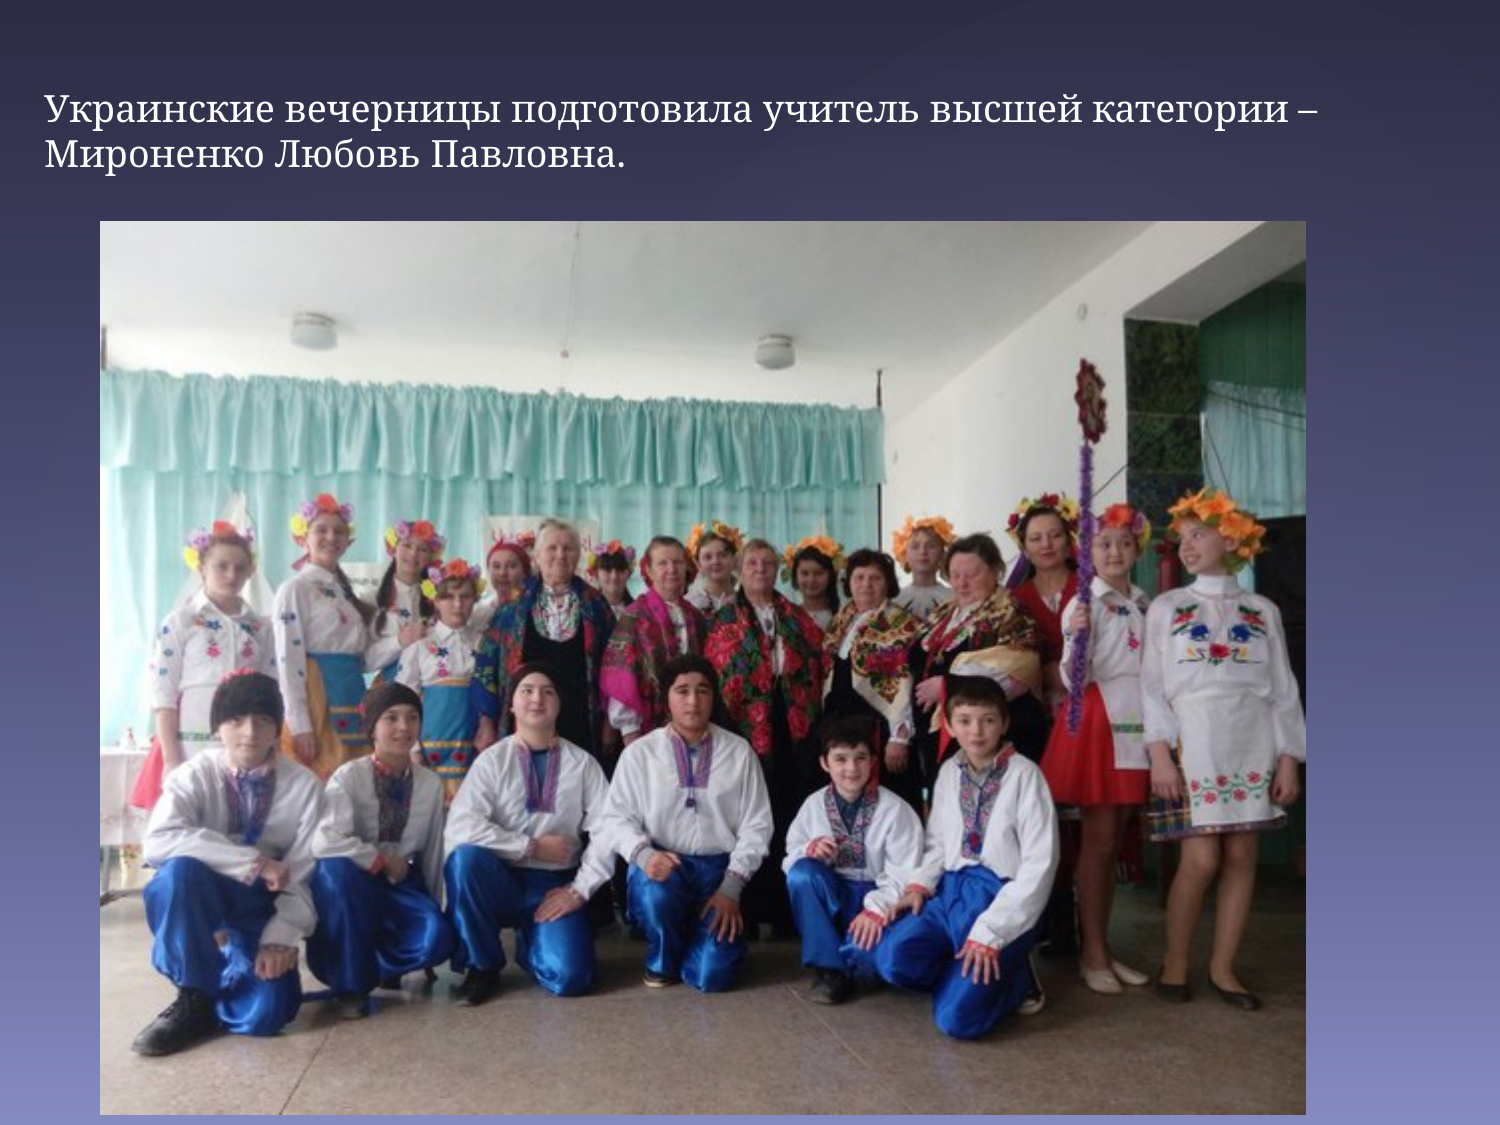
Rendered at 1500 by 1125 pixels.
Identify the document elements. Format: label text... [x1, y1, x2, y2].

picture [99, 220, 1306, 1116]
text_box Украинские вечерницы подготовила учитель высшей категории – Мироненко Любовь Павловна. [29, 78, 1483, 183]
